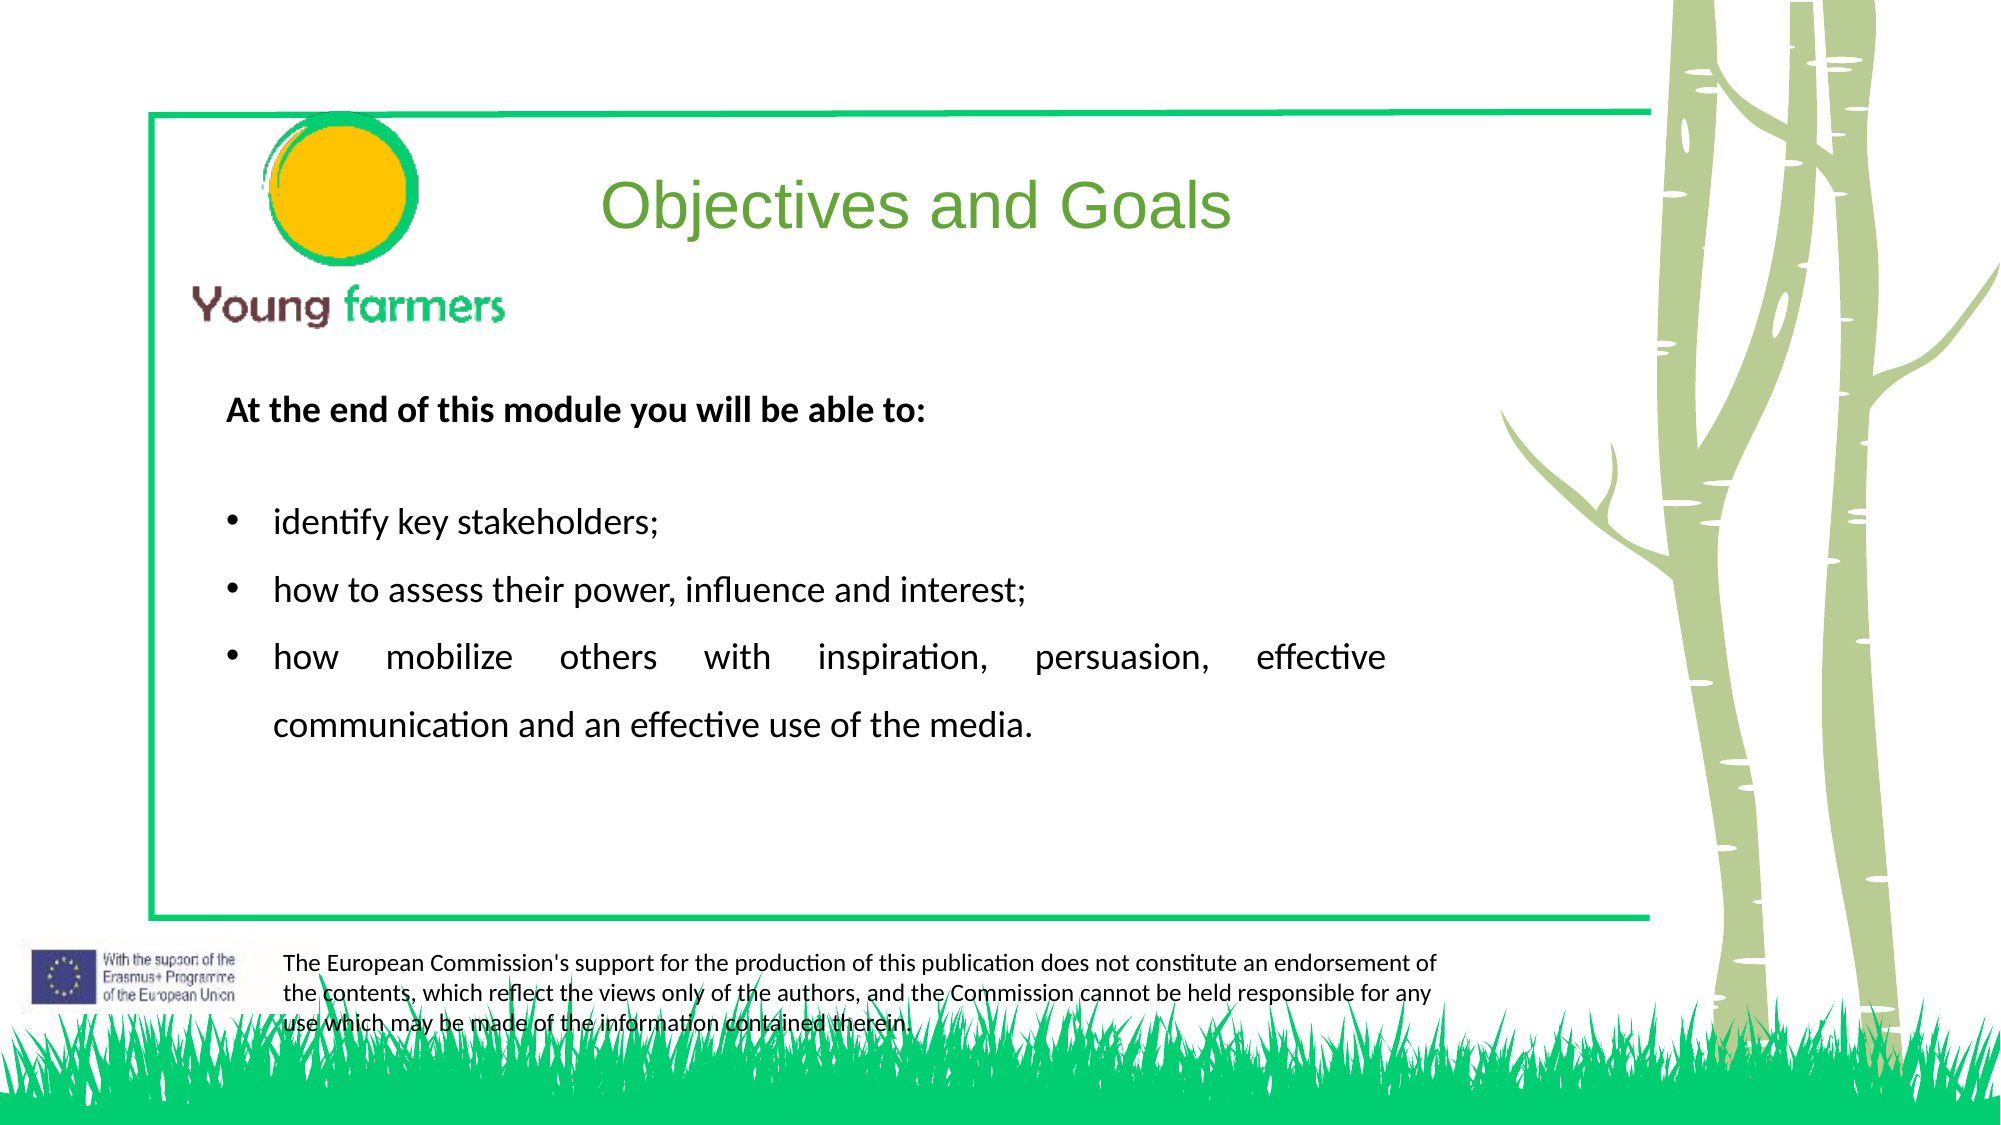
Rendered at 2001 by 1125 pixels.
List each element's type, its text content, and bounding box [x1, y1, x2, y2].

text_box [1500, 0, 2000, 1072]
text_box [150, 110, 1651, 919]
text_box The European Commission's support for the production of this publication does not constitute an endorsement of the contents, which reflect the views only of the authors, and the Commission cannot be held responsible for any use which may be made of the information contained therein. [268, 939, 1474, 1044]
picture [21, 939, 319, 1014]
text_box [1881, 1030, 1904, 1079]
text_box At the end of this module you will be able to: identify key stakeholders; how to assess their power, influence and interest; how mobilize others with inspiration, persuasion, effective communication and an effective use of the media. [211, 377, 1403, 753]
picture [187, 111, 511, 329]
text_box [1877, 1051, 1884, 1079]
text_box Objectives and Goals [585, 154, 1678, 250]
